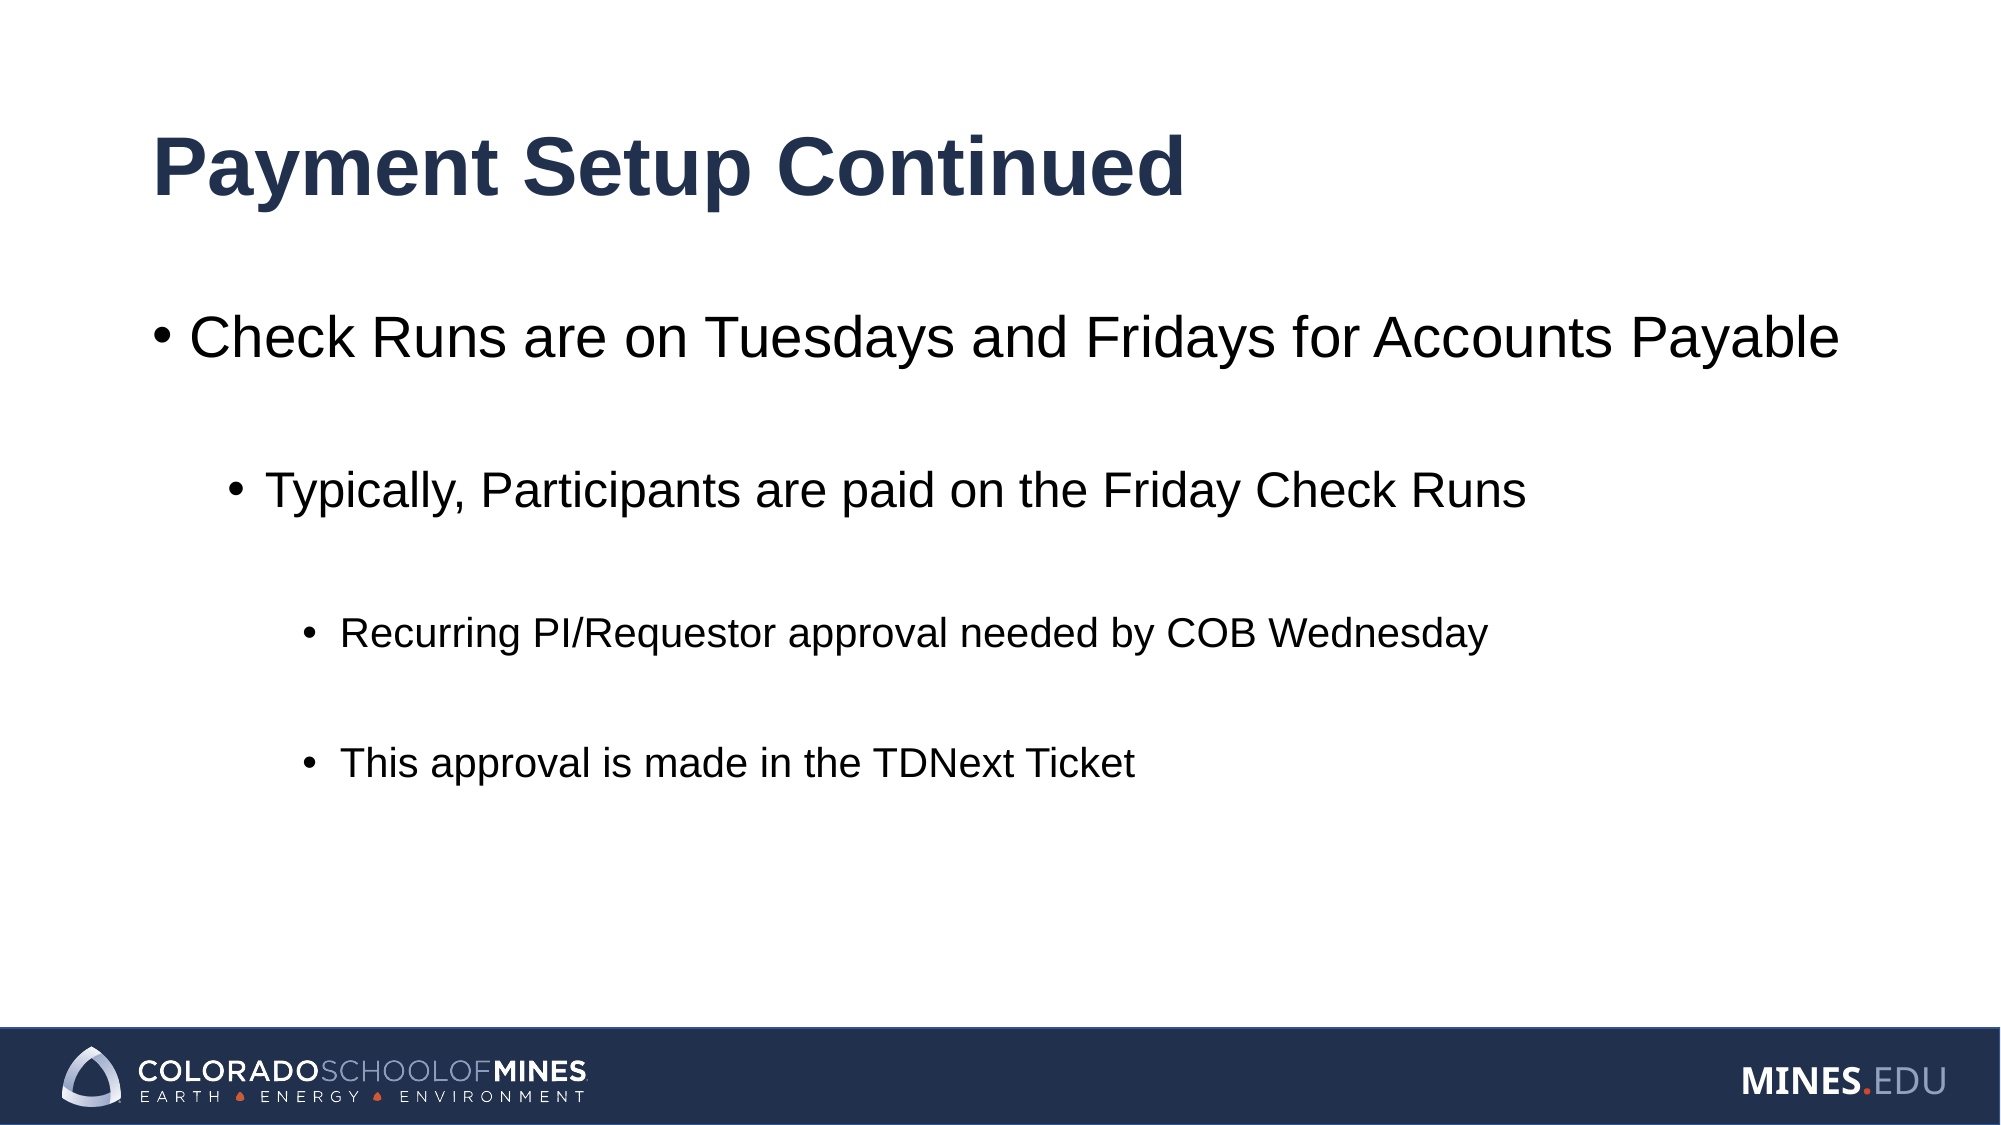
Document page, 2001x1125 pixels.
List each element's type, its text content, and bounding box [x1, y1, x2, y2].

picture [62, 1046, 588, 1107]
list Check Runs are on Tuesdays and Fridays for Accounts Payable Typically, Participants are paid on the Friday Check Runs Recurring PI/Requestor approval needed by COB Wednesday This approval is made in the TDNext Ticket [137, 299, 1989, 1014]
title Payment Setup Continued [137, 59, 1863, 278]
